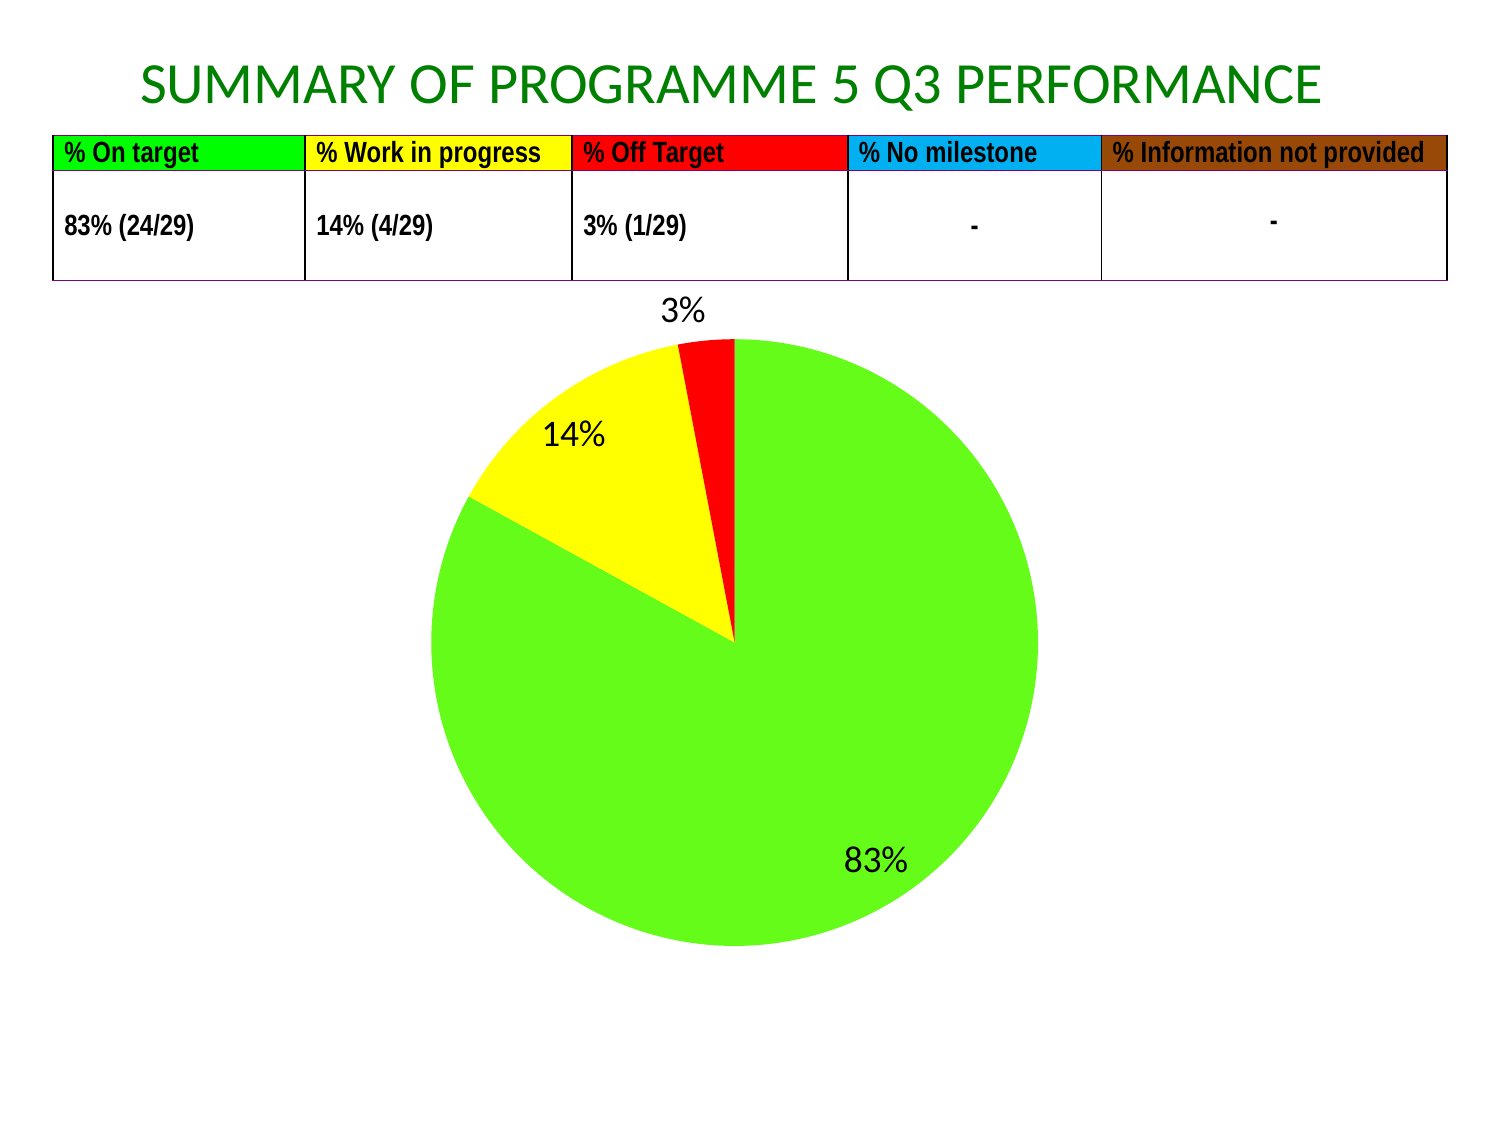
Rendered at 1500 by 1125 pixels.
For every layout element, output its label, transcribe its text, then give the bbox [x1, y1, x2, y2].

table_header % Off Target [573, 136, 847, 170]
table_cell 14% (4/29) [306, 171, 571, 278]
table_cell 3% (1/29) [573, 171, 847, 278]
table_header % Information not provided [1102, 136, 1446, 170]
table_cell - [849, 171, 1101, 278]
table_cell - [1102, 171, 1446, 280]
table_header % No milestone [849, 136, 1101, 170]
table_header % On target [54, 136, 304, 170]
table_header % Work in progress [306, 136, 571, 170]
chart [45, 279, 1424, 960]
table_cell 83% (24/29) [54, 171, 304, 278]
title SUMMARY OF PROGRAMME 5 Q3 PERFORMANCE [52, 34, 1424, 126]
